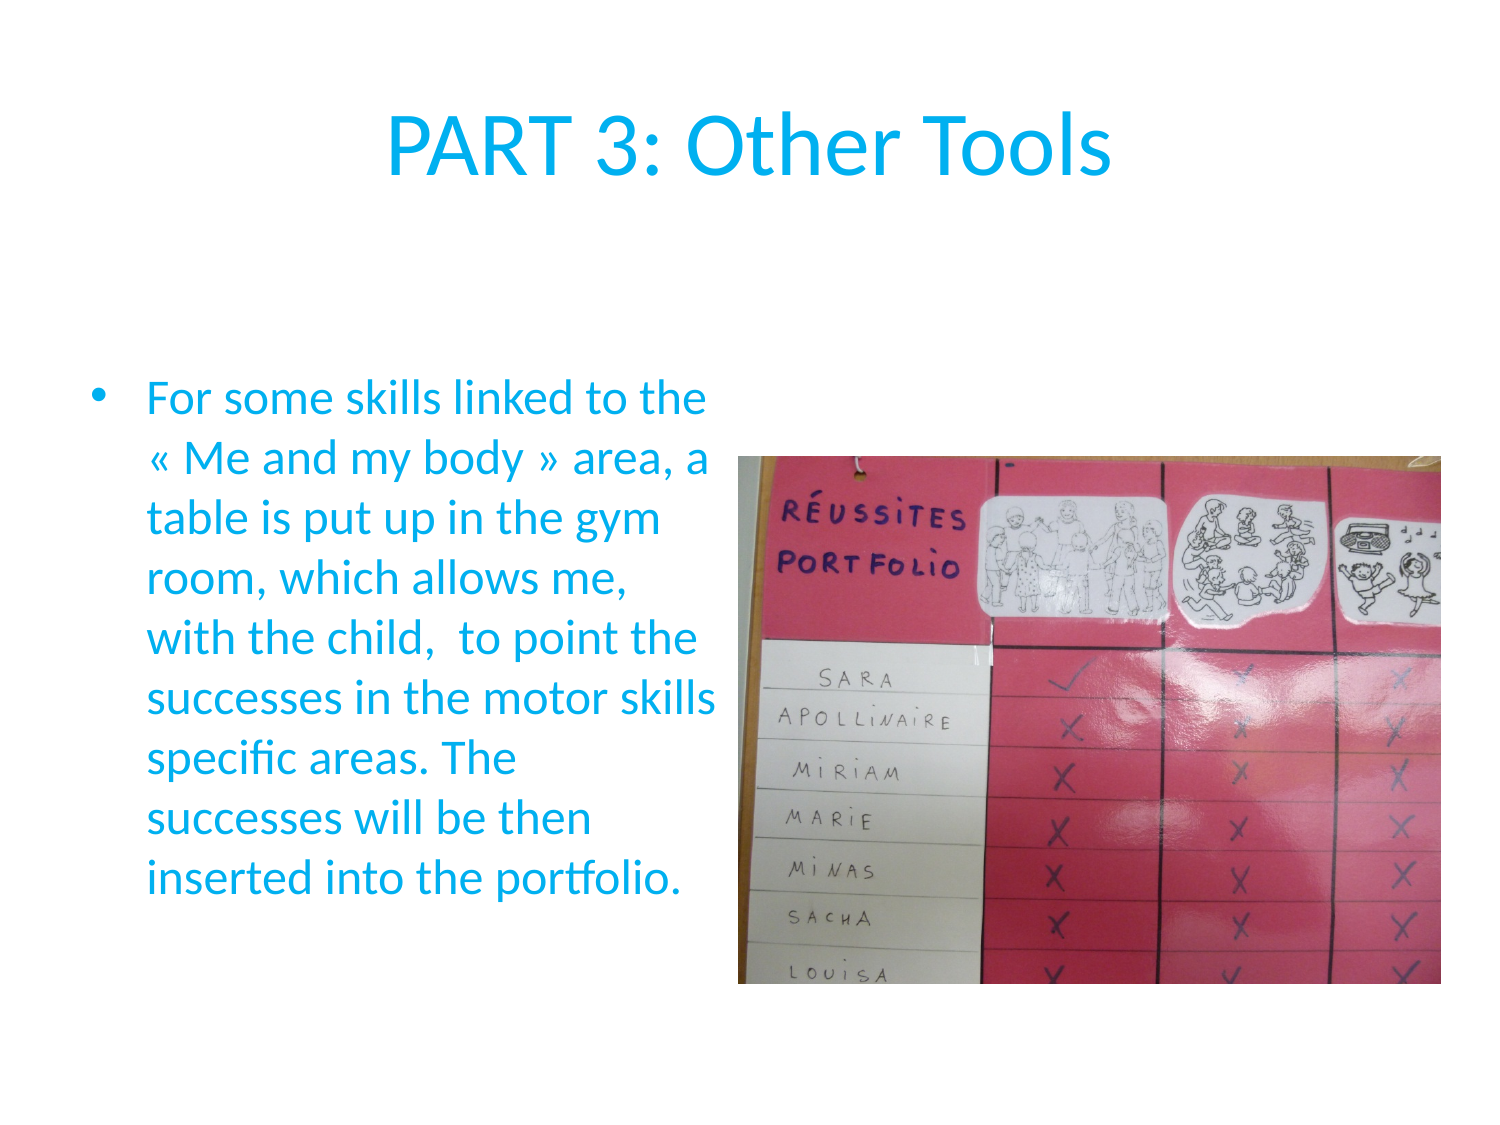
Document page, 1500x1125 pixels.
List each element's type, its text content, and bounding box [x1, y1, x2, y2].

list For some skills linked to the « Me and my body » area, a table is put up in the gym room, which allows me, with the child, to point the successes in the motor skills specific areas. The successes will be then inserted into the portfolio. [75, 356, 738, 1005]
title PART 3: Other Tools [75, 45, 1425, 233]
picture [737, 455, 1442, 984]
